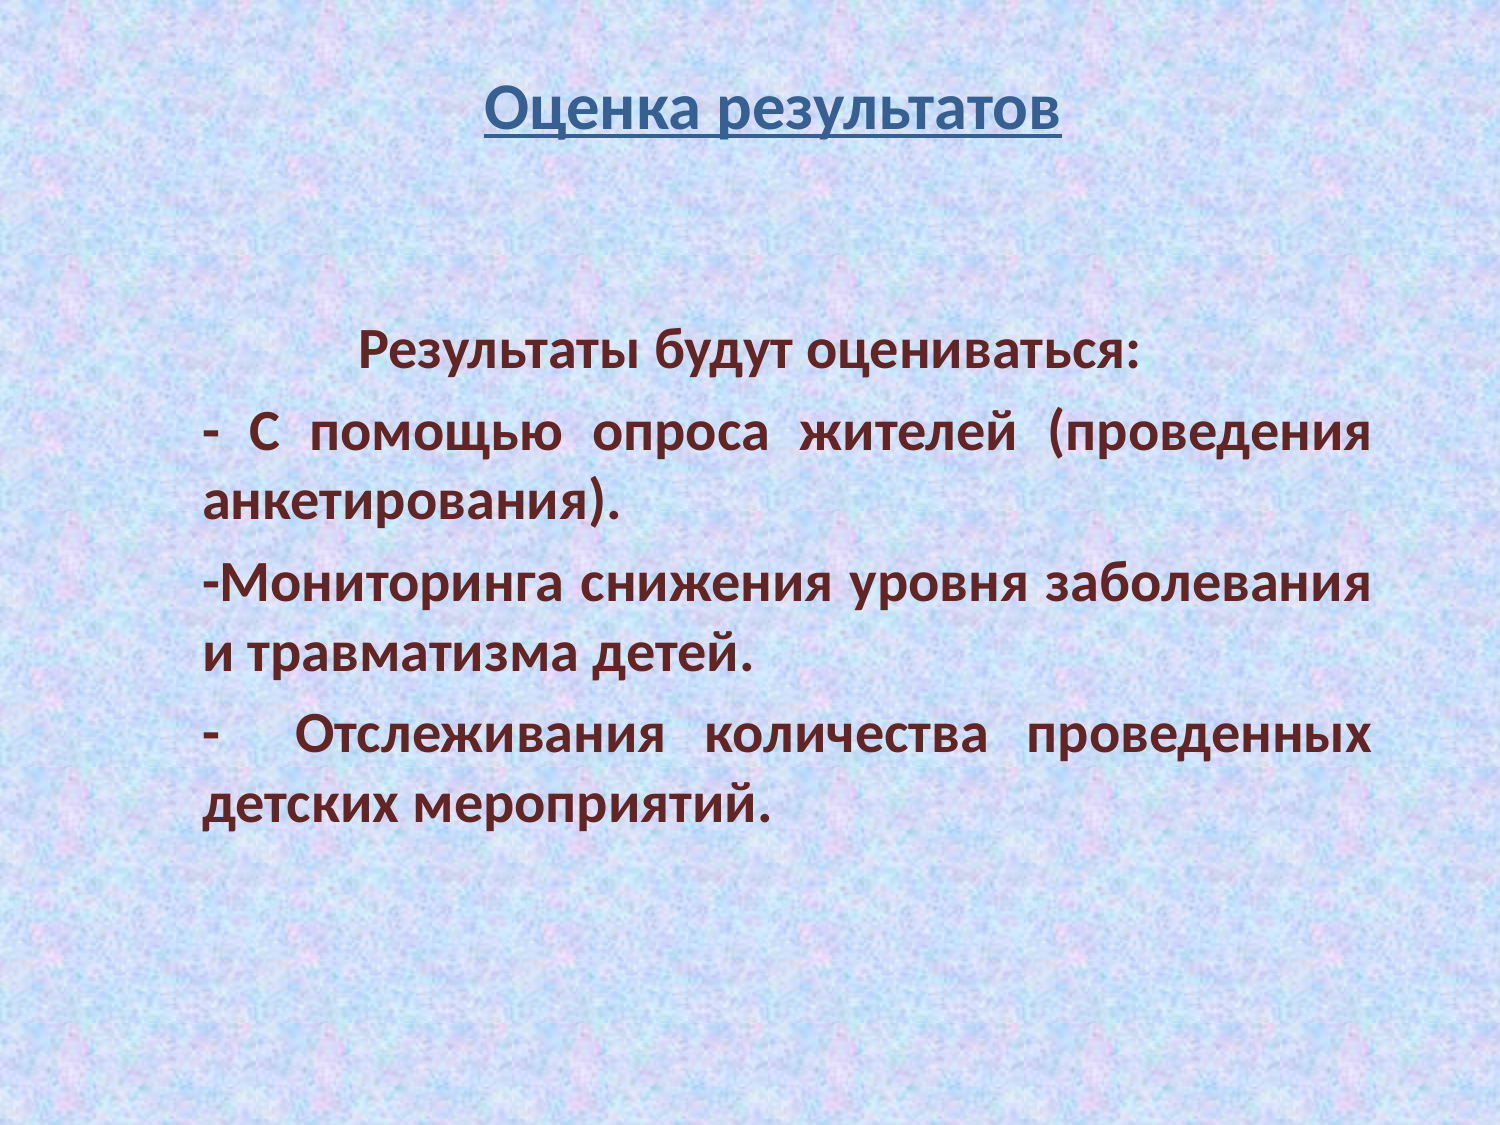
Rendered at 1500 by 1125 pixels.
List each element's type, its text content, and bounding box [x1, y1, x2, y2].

title Оценка результатов [135, 66, 1411, 220]
subtitle Результаты будут оцениваться: - С помощью опроса жителей (проведения анкетирования). -Мониторинга снижения уровня заболевания и травматизма детей. - Отслеживания количества проведенных детских мероприятий. [112, 302, 1388, 917]
